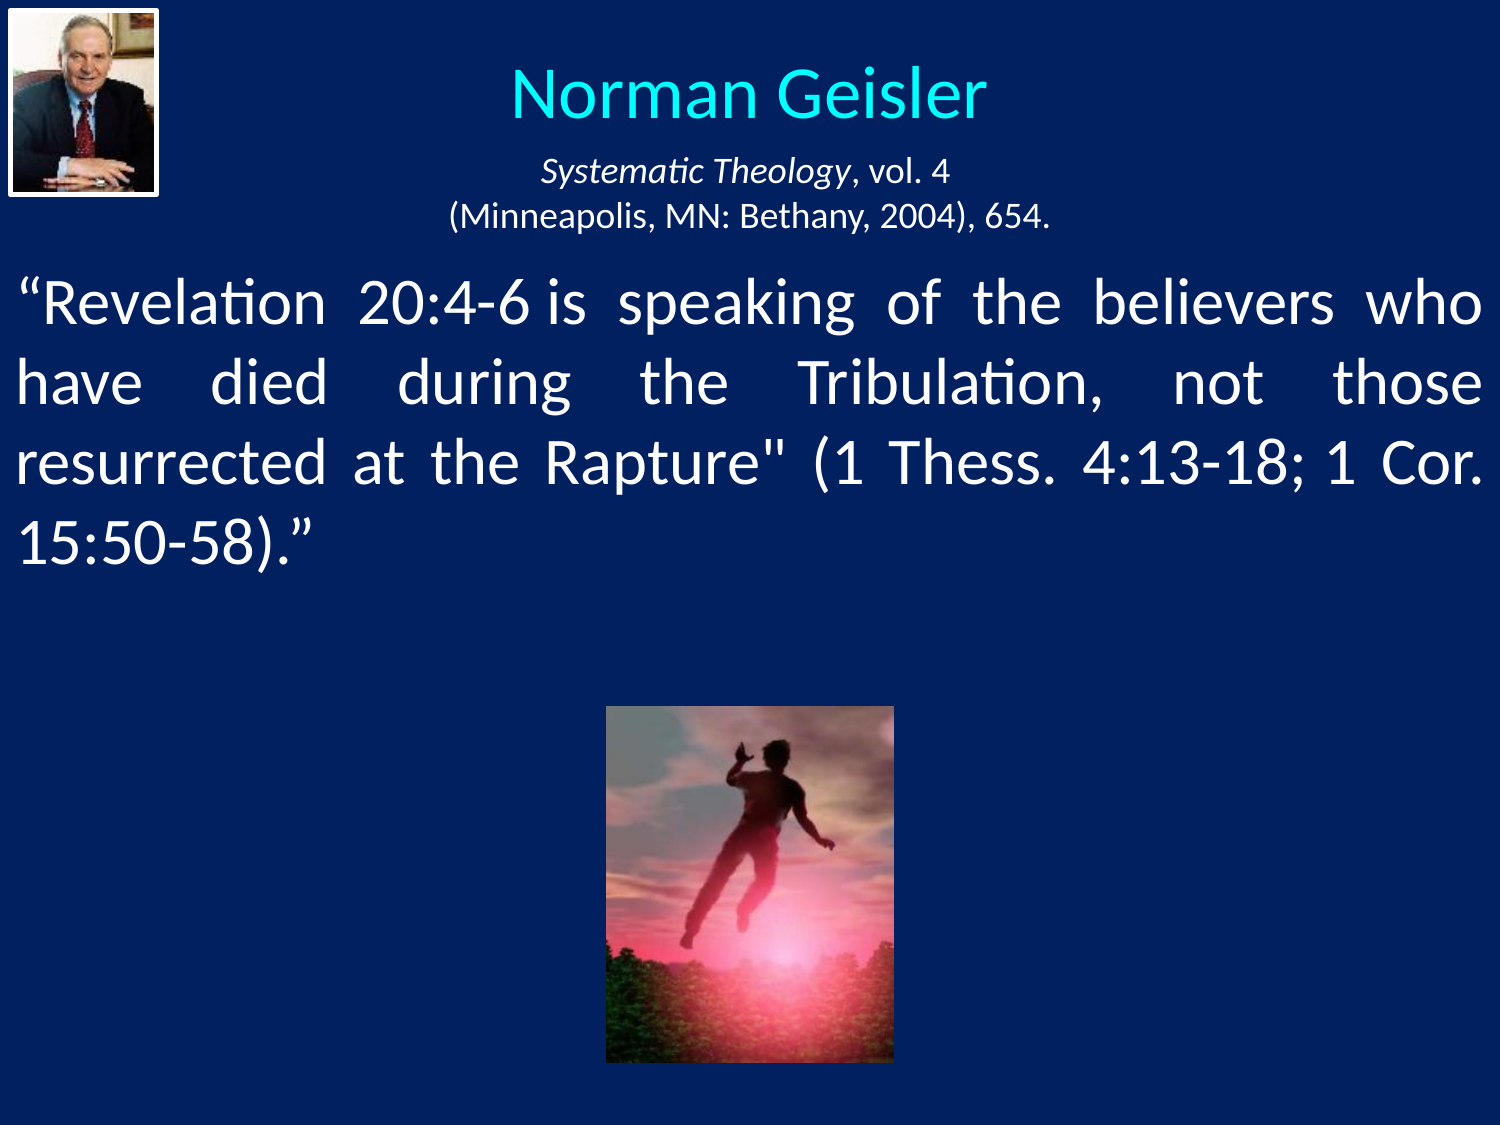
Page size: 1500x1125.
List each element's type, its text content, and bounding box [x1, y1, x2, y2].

text_box Norman Geisler Systematic Theology, vol. 4 (Minneapolis, MN: Bethany, 2004), 654. [224, 35, 1276, 243]
picture [606, 705, 894, 1063]
picture [12, 12, 155, 193]
list “Revelation 20:4-6 is speaking of the believers who have died during the Tribulation, not those resurrected at the Rapture" (1 Thess. 4:13-18; 1 Cor. 15:50-58).” [0, 249, 1500, 588]
